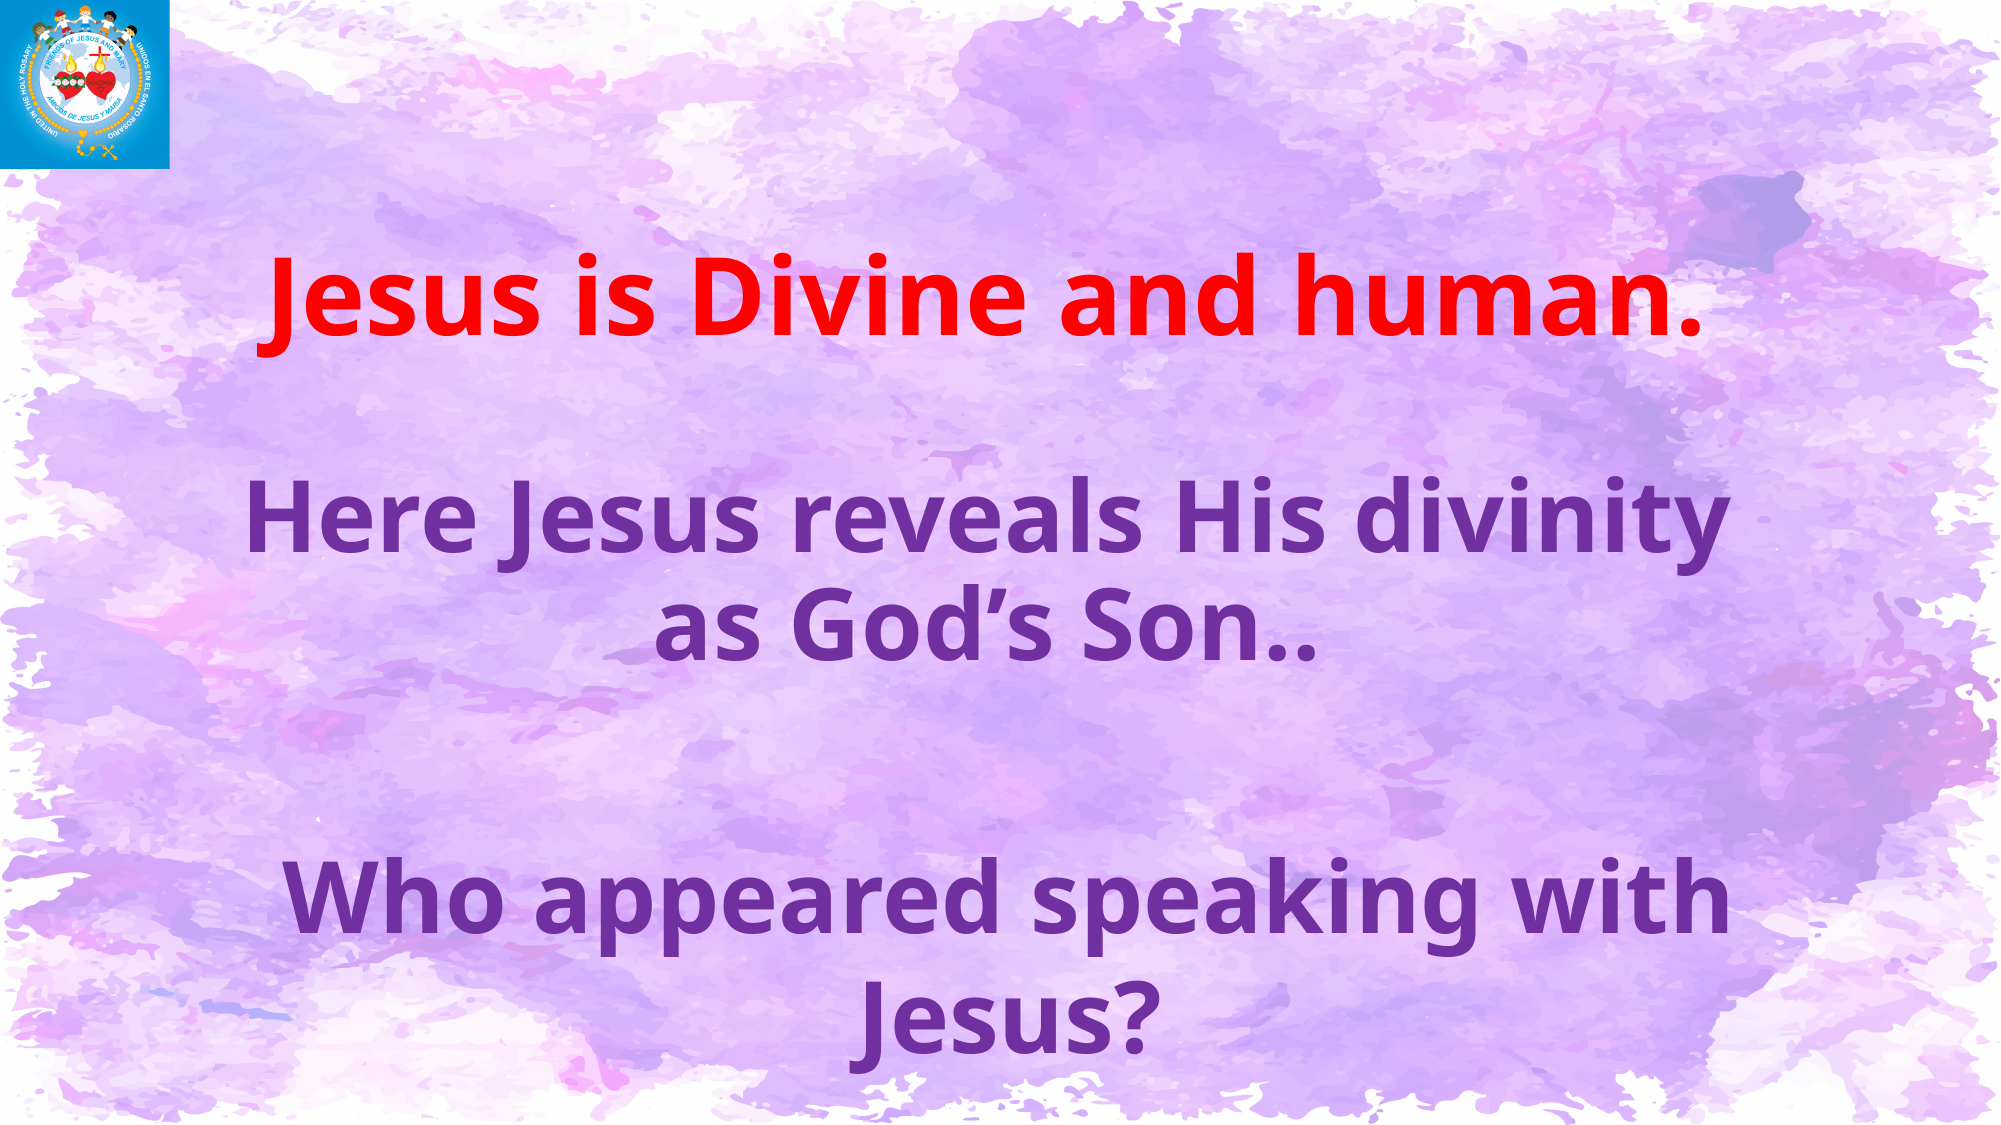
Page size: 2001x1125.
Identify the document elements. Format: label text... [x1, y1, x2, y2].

title Jesus is Divine and human. Here Jesus reveals His divinity as God’s Son.. [137, 204, 1863, 720]
picture [19, 6, 151, 155]
text_box Who appeared speaking with Jesus? [115, 826, 1905, 1081]
